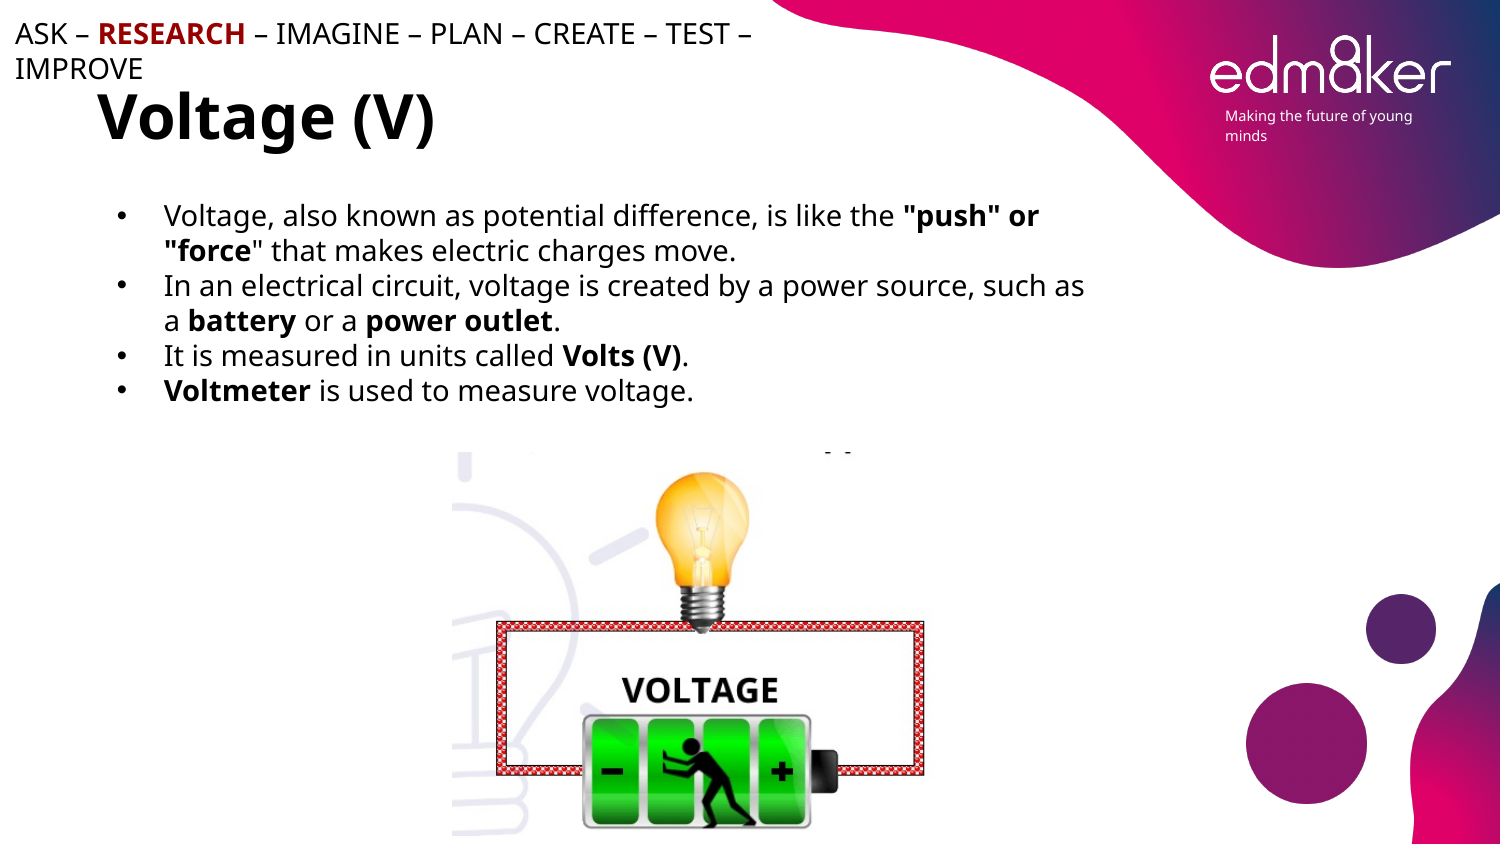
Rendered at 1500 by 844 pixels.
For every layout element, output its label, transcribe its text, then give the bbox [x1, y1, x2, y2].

picture [1366, 560, 1500, 844]
picture [452, 452, 977, 836]
text_box ASK – RESEARCH – IMAGINE – PLAN – CREATE – TEST – IMPROVE [0, 0, 839, 100]
title Voltage (V) [82, 61, 957, 190]
picture [1246, 683, 1367, 804]
text_box Voltage, also known as potential difference, is like the "push" or "force" that makes electric charges move. In an electrical circuit, voltage is created by a power source, such as a battery or a power outlet. It is measured in units called Volts (V). Voltmeter is used to measure voltage. [101, 189, 1124, 450]
picture [839, 0, 1500, 268]
